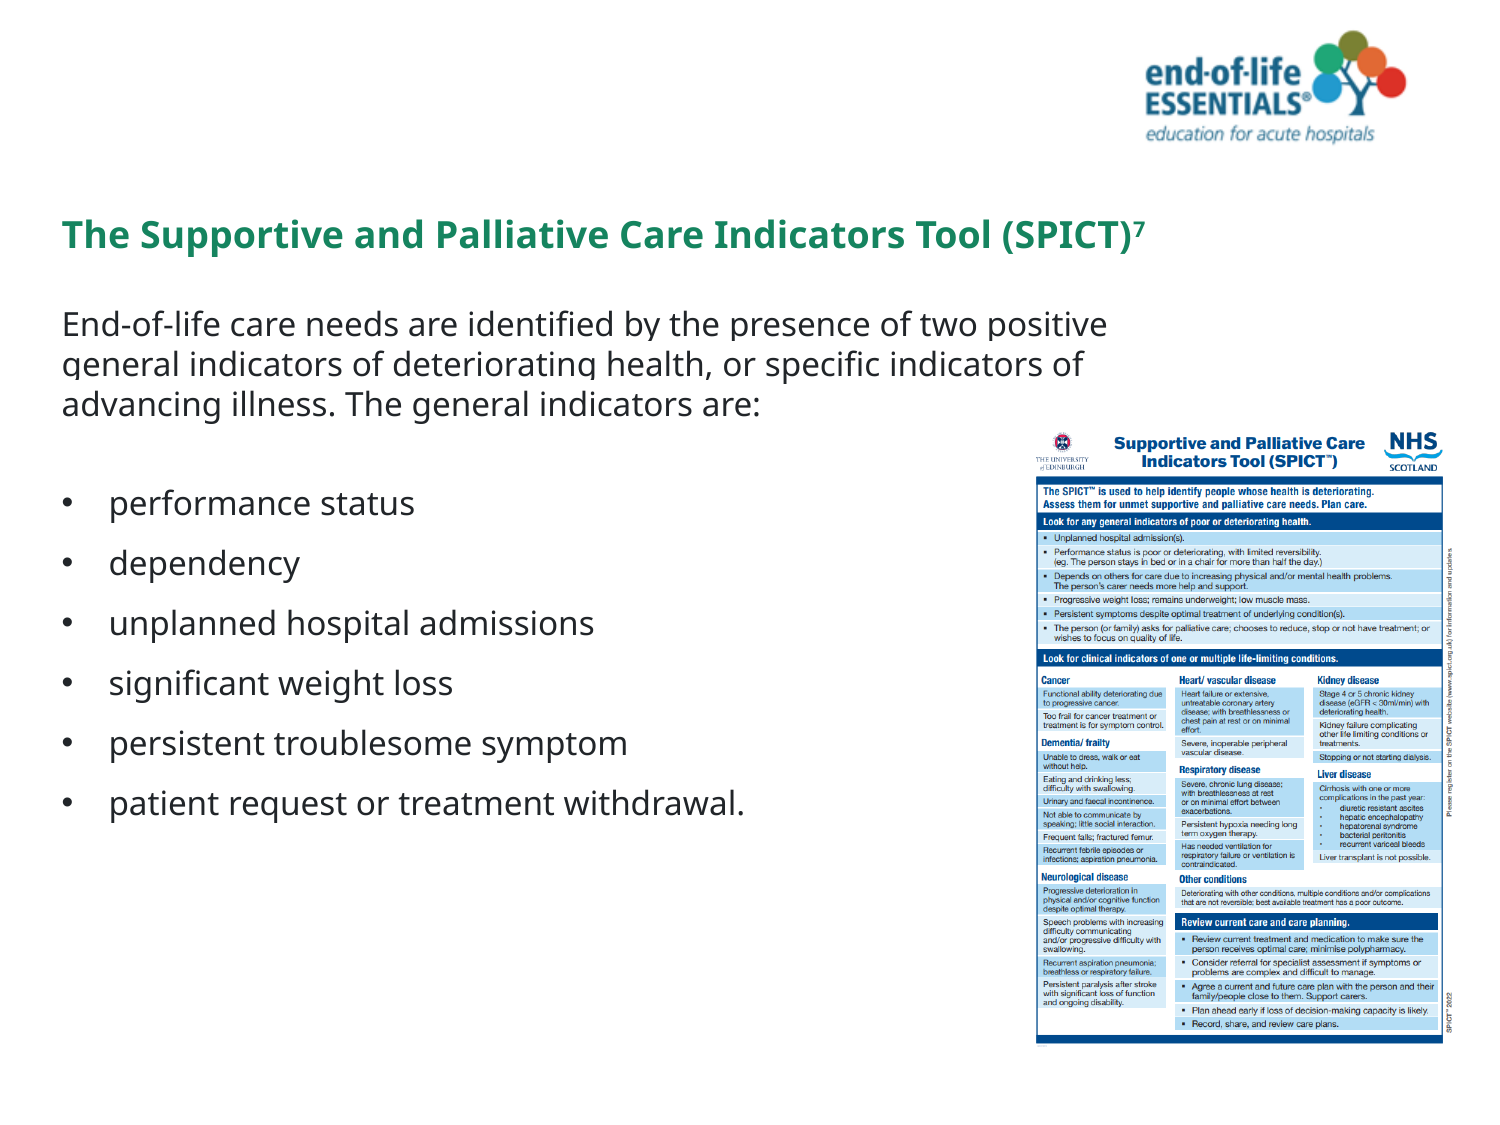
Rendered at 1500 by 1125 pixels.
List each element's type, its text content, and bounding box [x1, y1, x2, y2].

text_box End-of-life care needs are identified by the presence of two positive general indicators of deteriorating health, or specific indicators of advancing illness. The general indicators are: performance status dependency unplanned hospital admissions significant weight loss persistent troublesome symptom patient request or treatment withdrawal. [46, 295, 1242, 830]
text_box The Supportive and Palliative Care Indicators Tool (SPICT)7 [46, 203, 1169, 264]
picture [1129, 23, 1464, 183]
picture [1025, 428, 1458, 1047]
